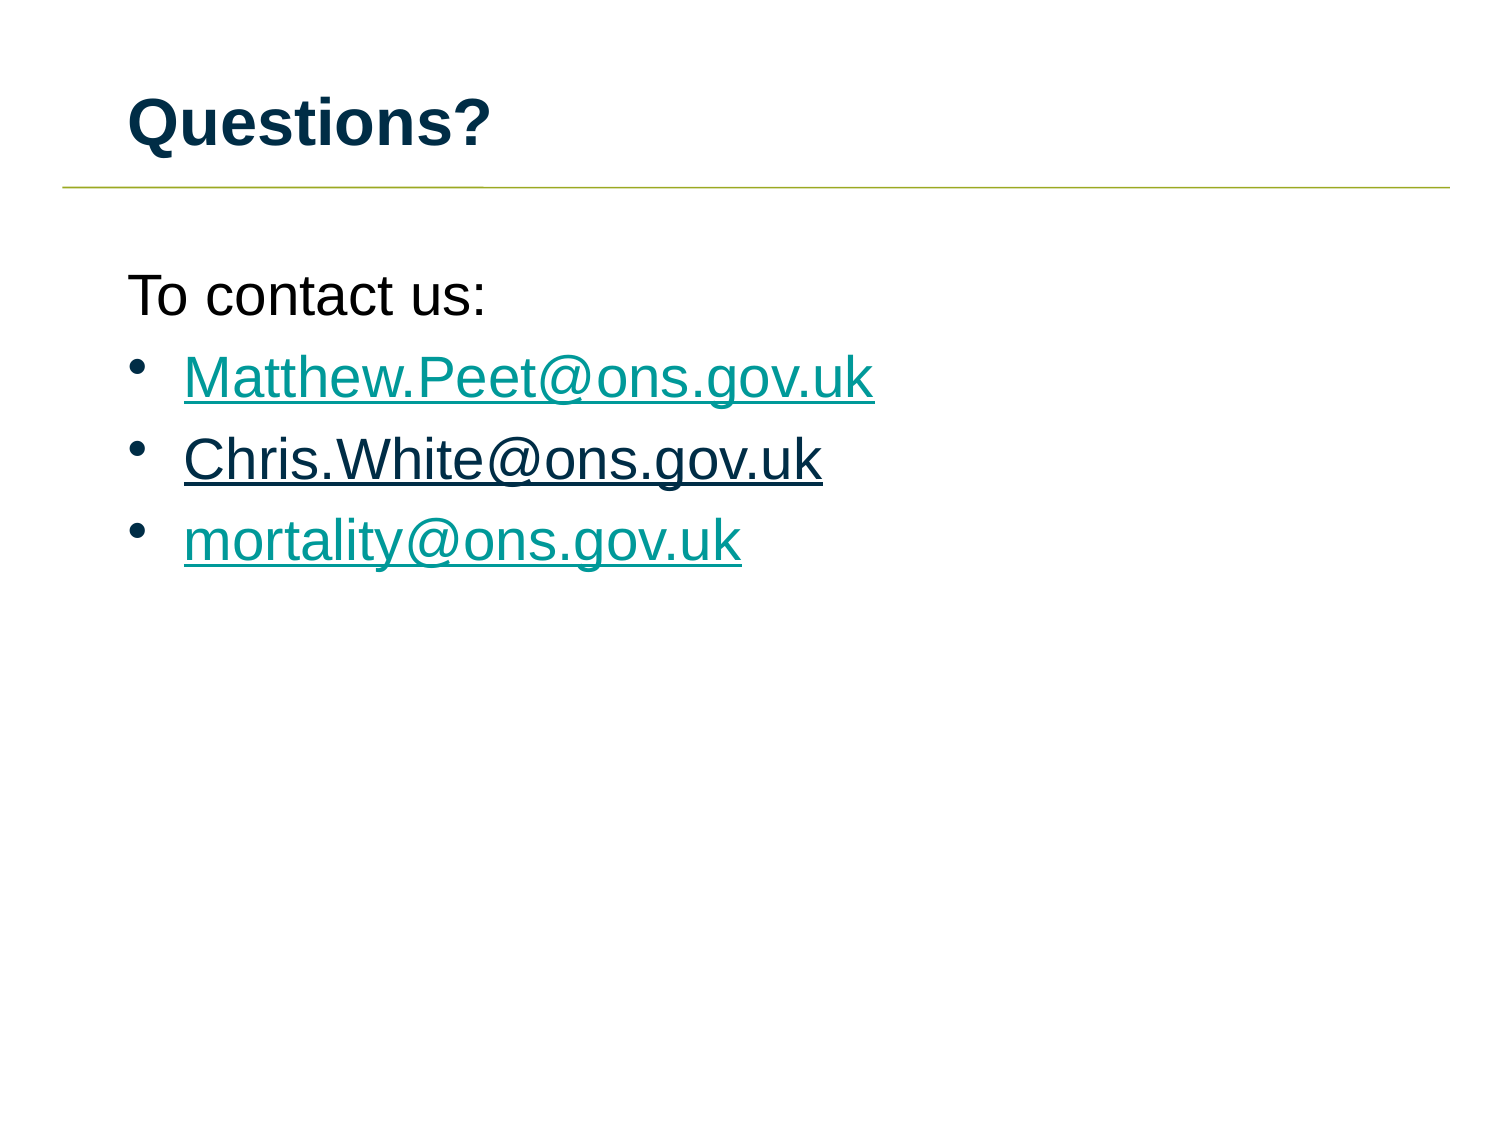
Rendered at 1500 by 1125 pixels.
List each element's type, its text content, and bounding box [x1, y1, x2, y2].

list To contact us: Matthew.Peet@ons.gov.uk Chris.White@ons.gov.uk mortality@ons.gov.uk [112, 249, 1388, 1001]
title Questions? [112, 24, 1388, 213]
